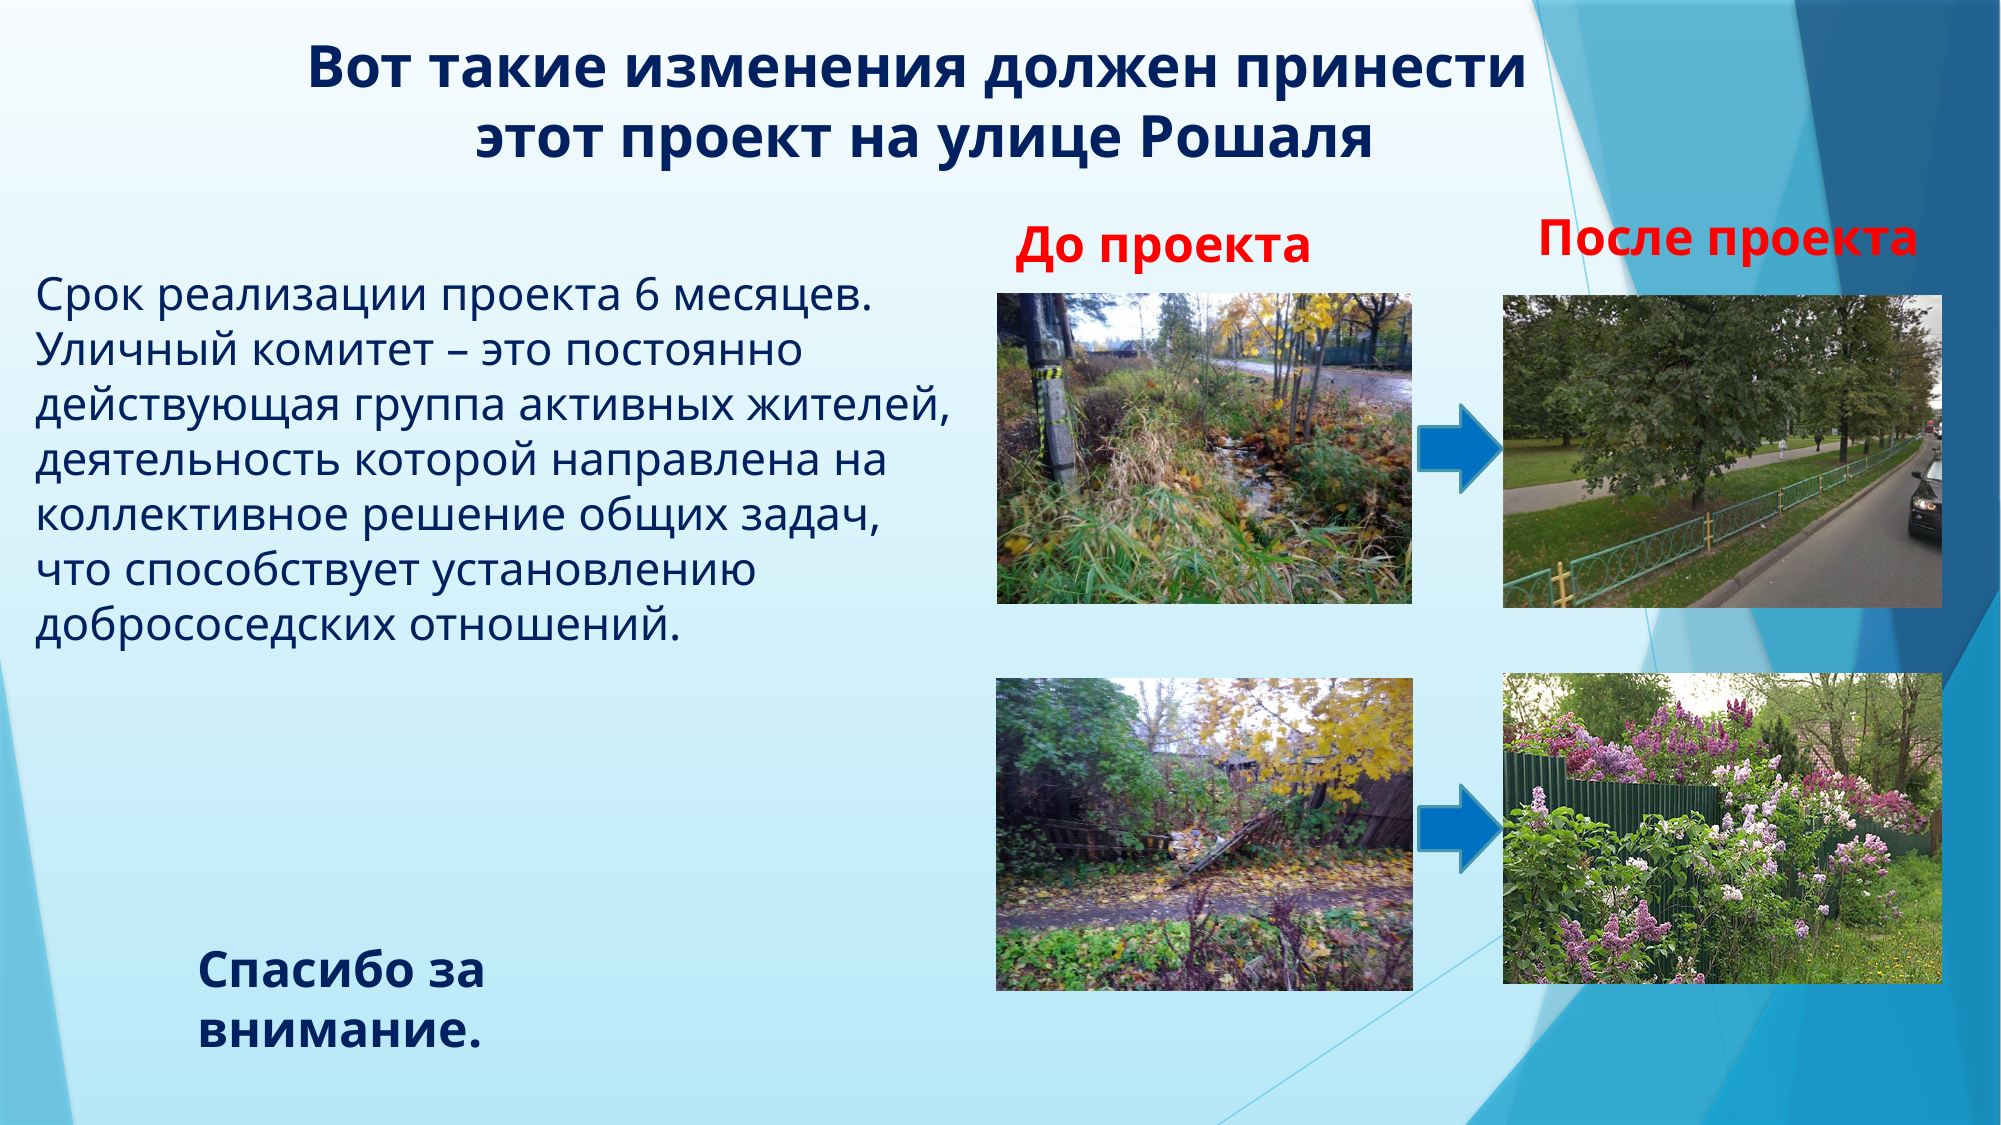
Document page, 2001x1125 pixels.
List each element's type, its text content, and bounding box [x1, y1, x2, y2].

text_box [1417, 403, 1497, 494]
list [997, 293, 1412, 605]
text_box [1417, 783, 1497, 874]
title Вот такие изменения должен принести этот проект на улице Рошаля [182, 21, 1669, 179]
list До проекта [845, 195, 1512, 281]
text_box Срок реализации проекта 6 месяцев. Уличный комитет – это постоянно действующая группа активных жителей, деятельность которой направлена на коллективное решение общих задач, что способствует установлению добрососедских отношений. [20, 257, 1064, 658]
picture [996, 677, 1413, 991]
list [1502, 294, 1942, 609]
picture [1502, 673, 1942, 985]
list После проекта [1418, 190, 2000, 273]
text_box Спасибо за внимание. [182, 929, 765, 1065]
